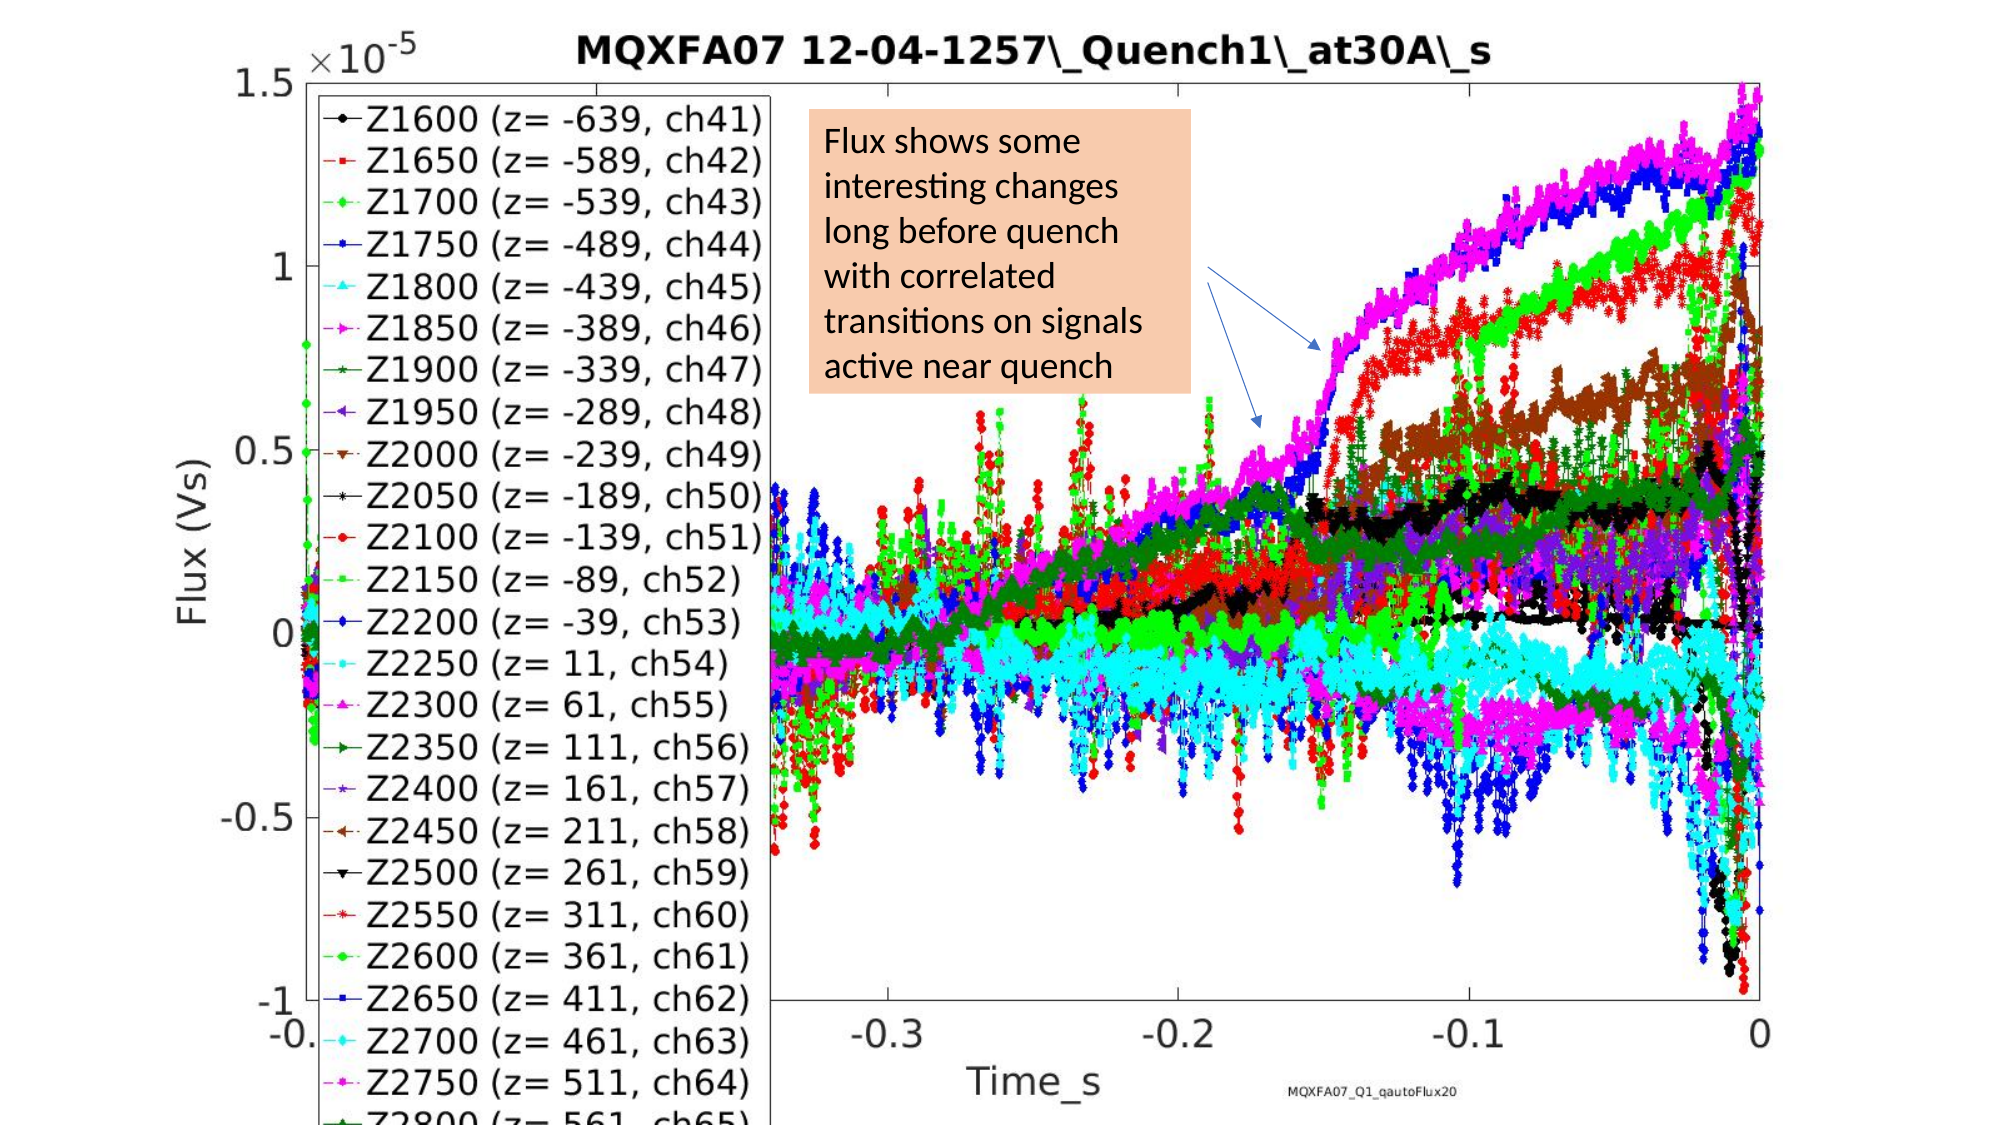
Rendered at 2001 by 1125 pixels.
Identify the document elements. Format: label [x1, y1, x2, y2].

text_box [1207, 266, 1321, 351]
picture [62, 0, 1938, 1125]
text_box [1207, 351, 1261, 429]
